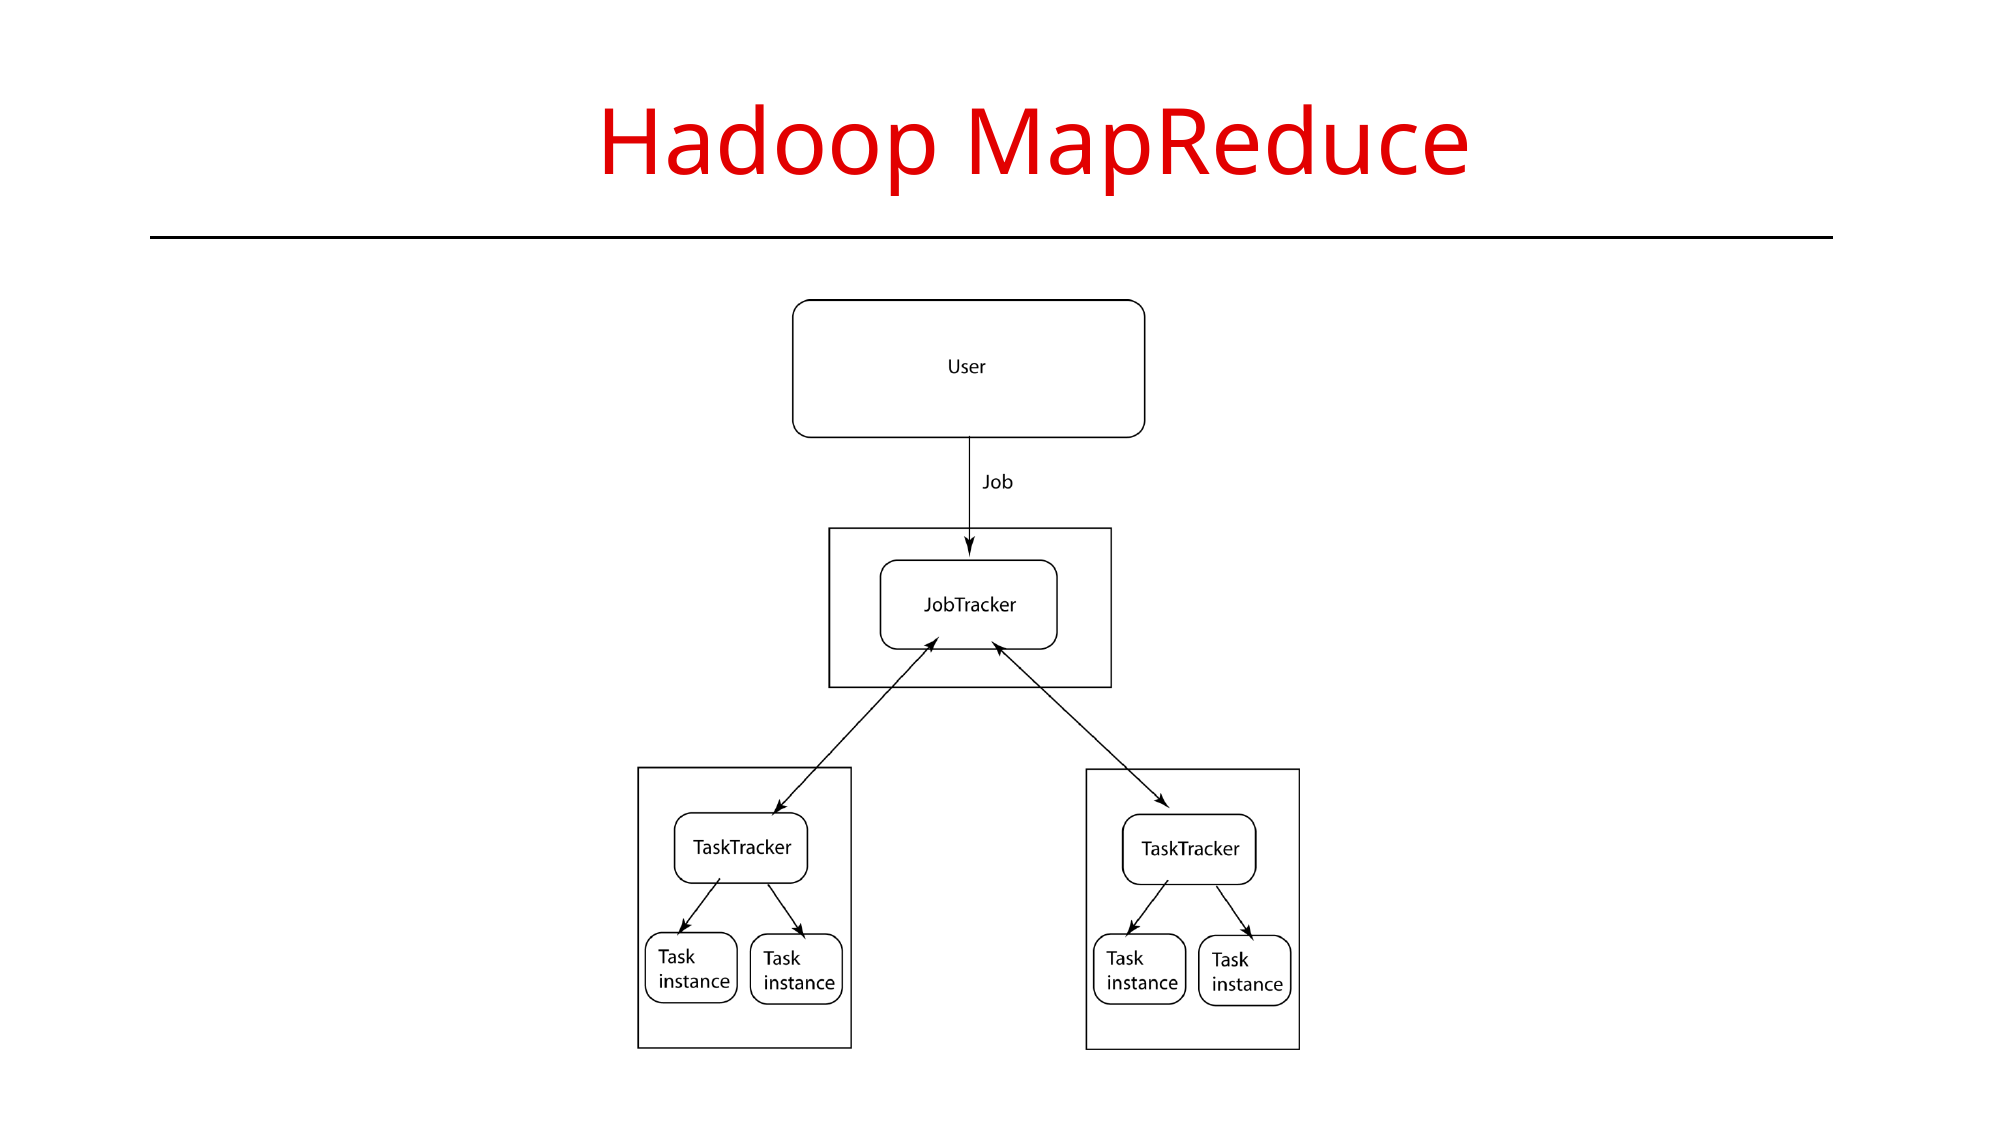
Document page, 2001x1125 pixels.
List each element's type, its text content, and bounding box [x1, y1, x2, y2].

title Hadoop MapReduce [124, 83, 1876, 193]
text_box [637, 299, 1300, 1050]
